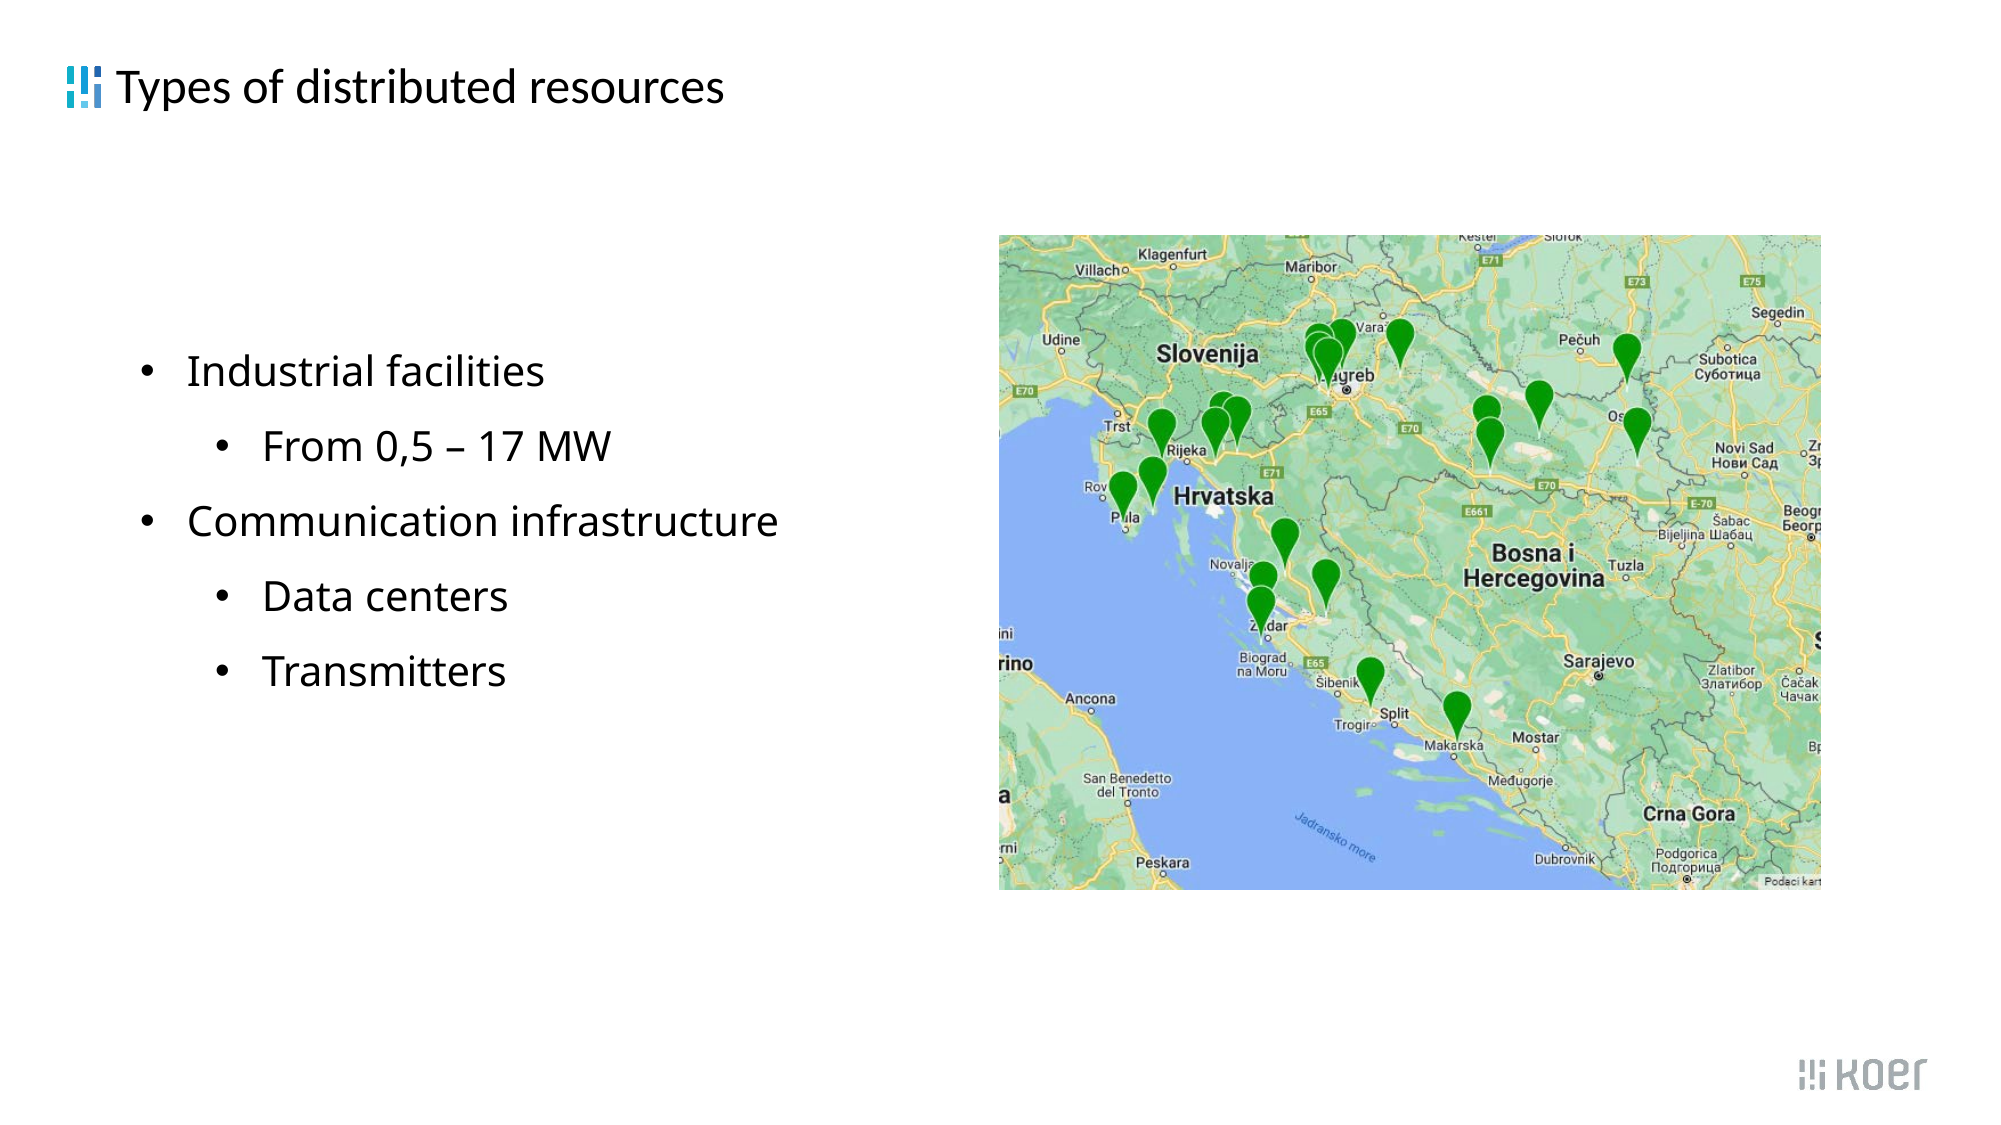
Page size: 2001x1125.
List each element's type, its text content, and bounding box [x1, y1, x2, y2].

picture [999, 235, 1822, 890]
picture [66, 66, 102, 108]
picture [1797, 1058, 1928, 1091]
title Types of distributed resources [113, 51, 824, 242]
text_box Industrial facilities From 0,5 – 17 MW Communication infrastructure Data centers Transmitters [137, 317, 817, 695]
